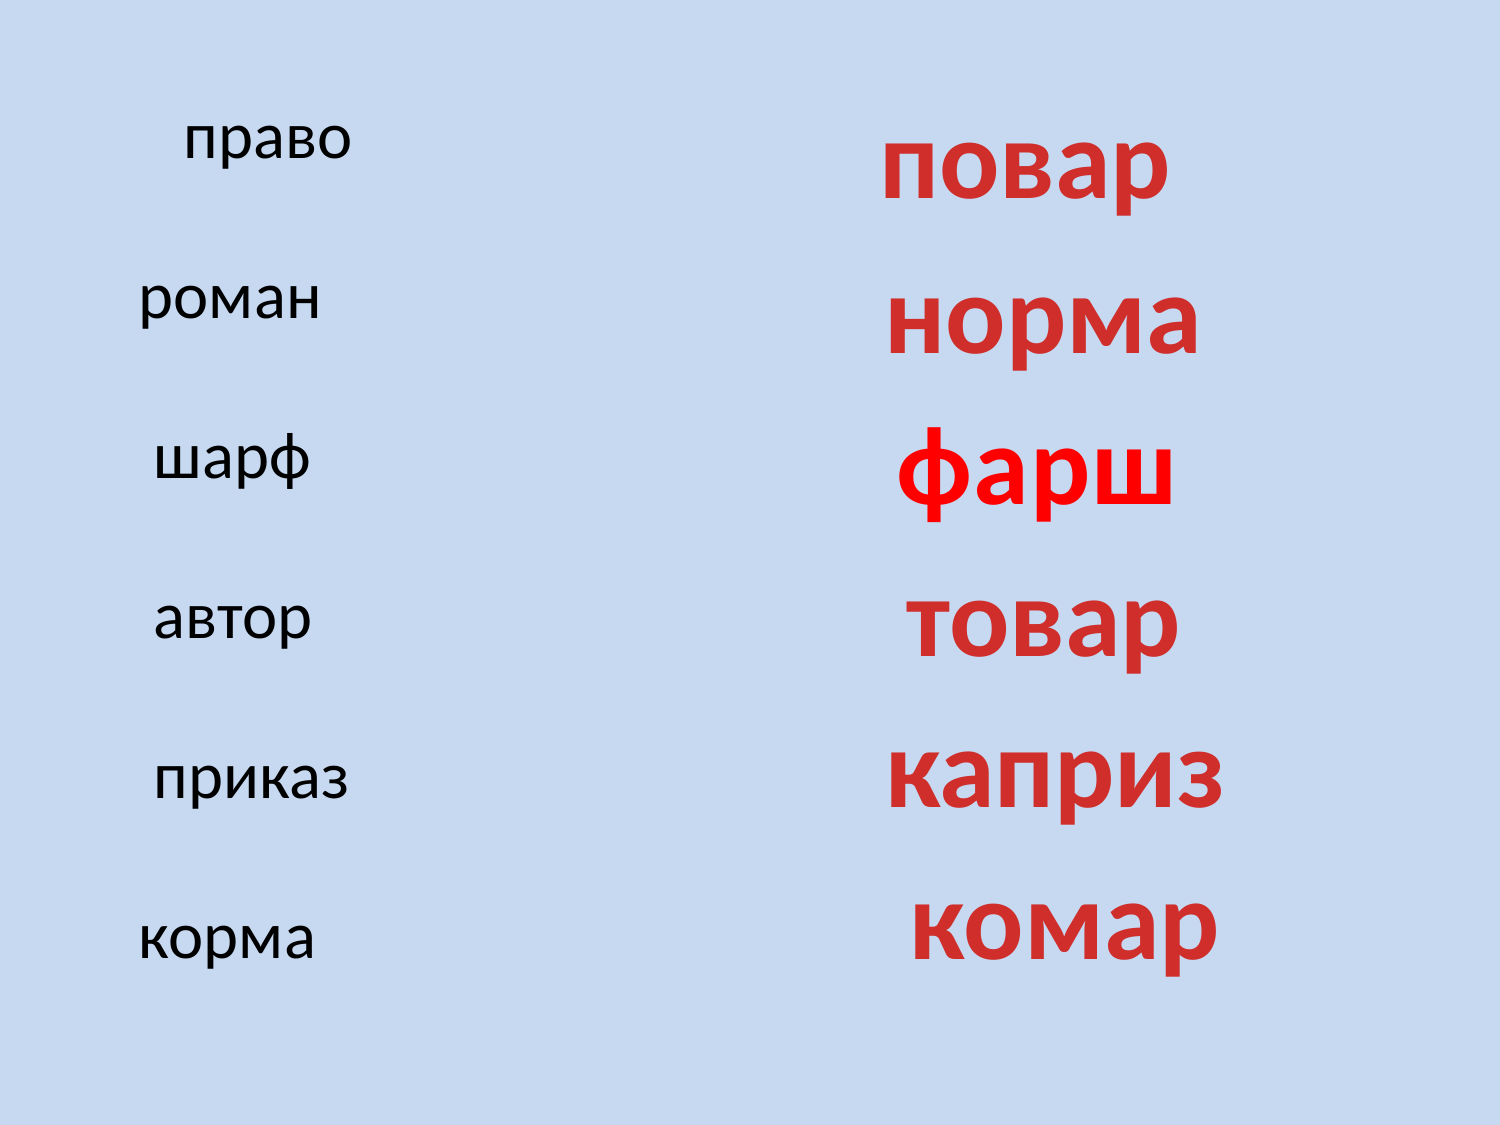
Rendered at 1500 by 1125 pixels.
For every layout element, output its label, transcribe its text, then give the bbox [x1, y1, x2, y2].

text_box товар [891, 535, 1197, 686]
text_box каприз [869, 687, 1241, 838]
text_box фарш [881, 384, 1193, 535]
text_box право роман шарф автор приказ корма [123, 84, 1315, 1060]
text_box комар [894, 839, 1236, 990]
text_box повар [864, 78, 1187, 229]
text_box норма [869, 233, 1218, 383]
